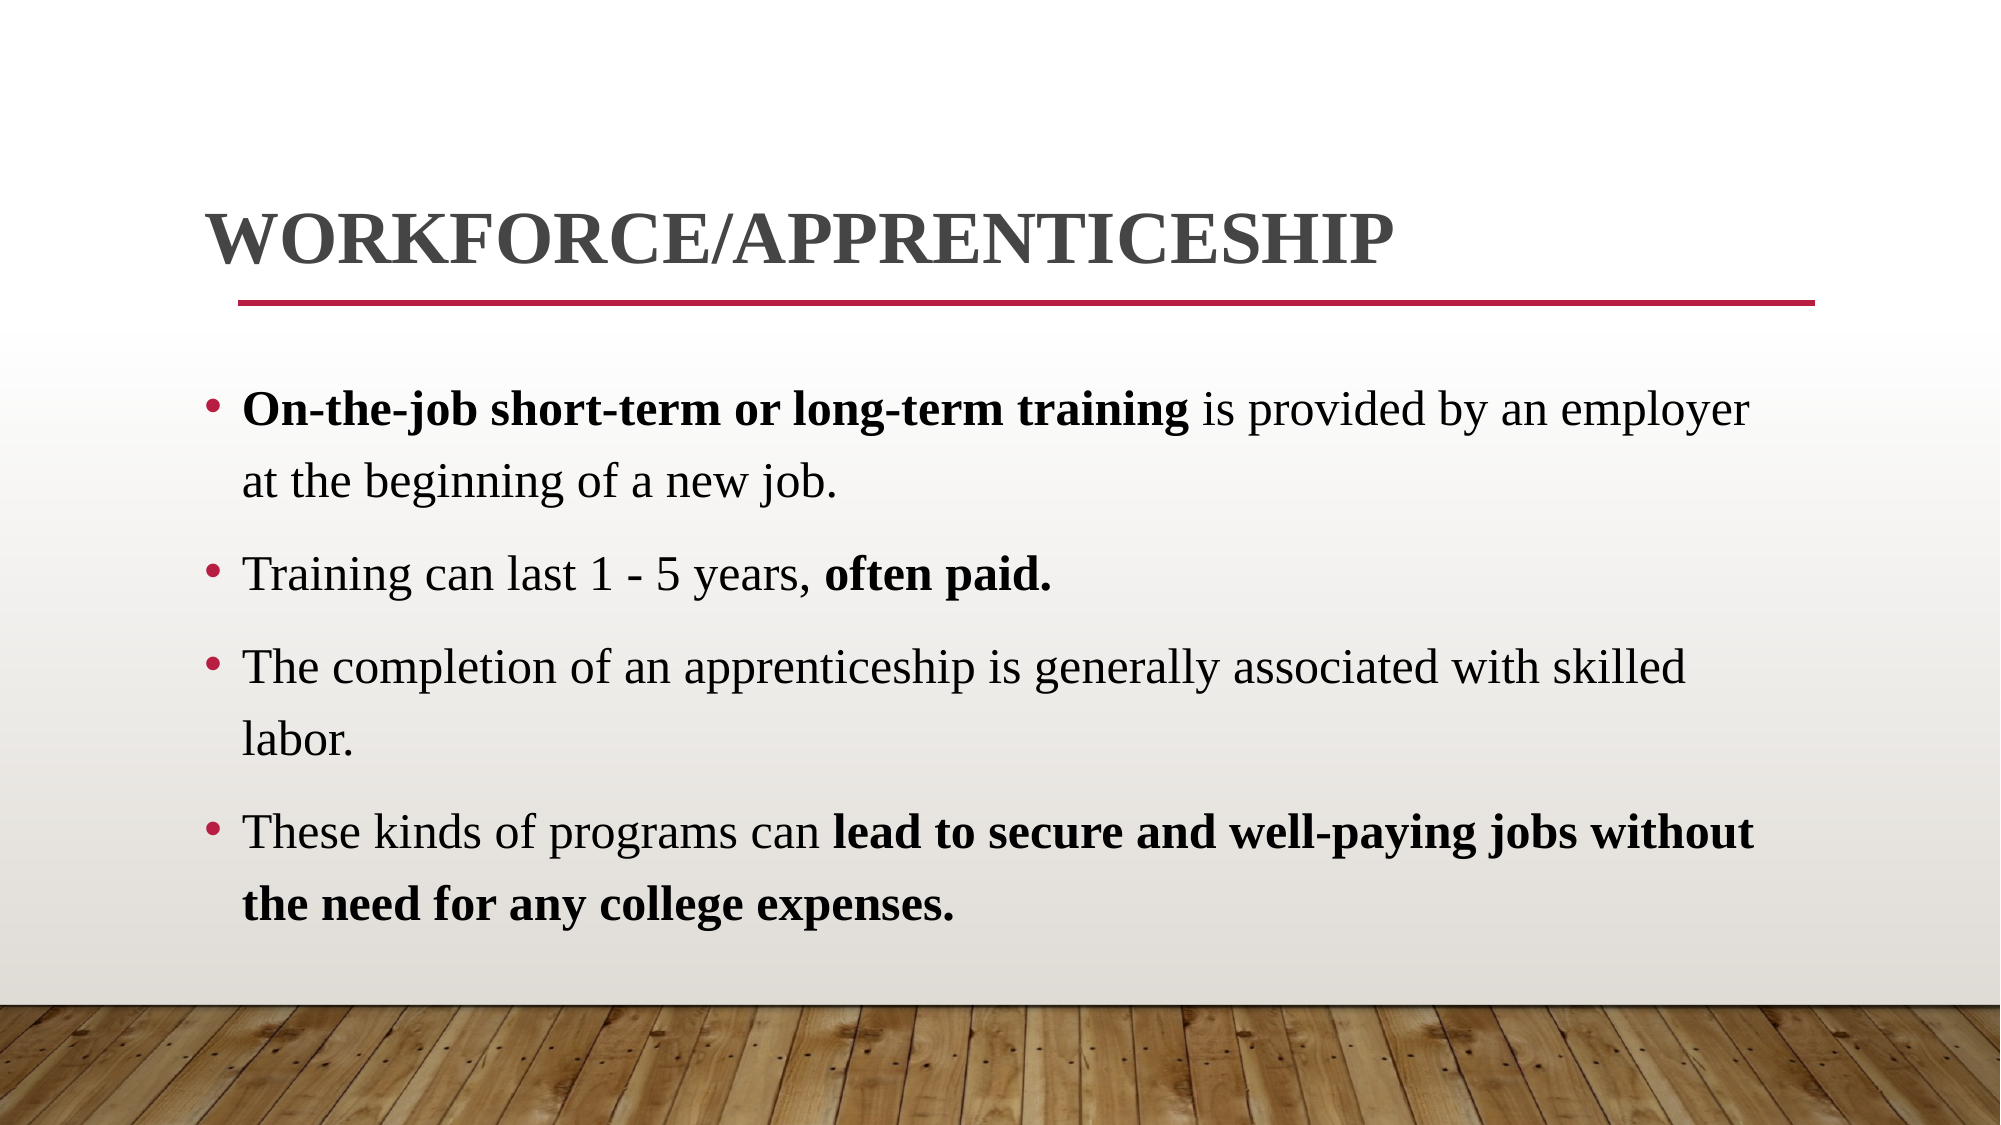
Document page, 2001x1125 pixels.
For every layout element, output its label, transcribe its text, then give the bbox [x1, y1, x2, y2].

title Workforce/Apprenticeship [189, 140, 1627, 288]
picture [0, 1005, 2000, 1125]
list On-the-job short-term or long-term training is provided by an employer at the beginning of a new job. Training can last 1 - 5 years, often paid. The completion of an apprenticeship is generally associated with skilled labor. These kinds of programs can lead to secure and well-paying jobs without the need for any college expenses. [189, 341, 1794, 953]
